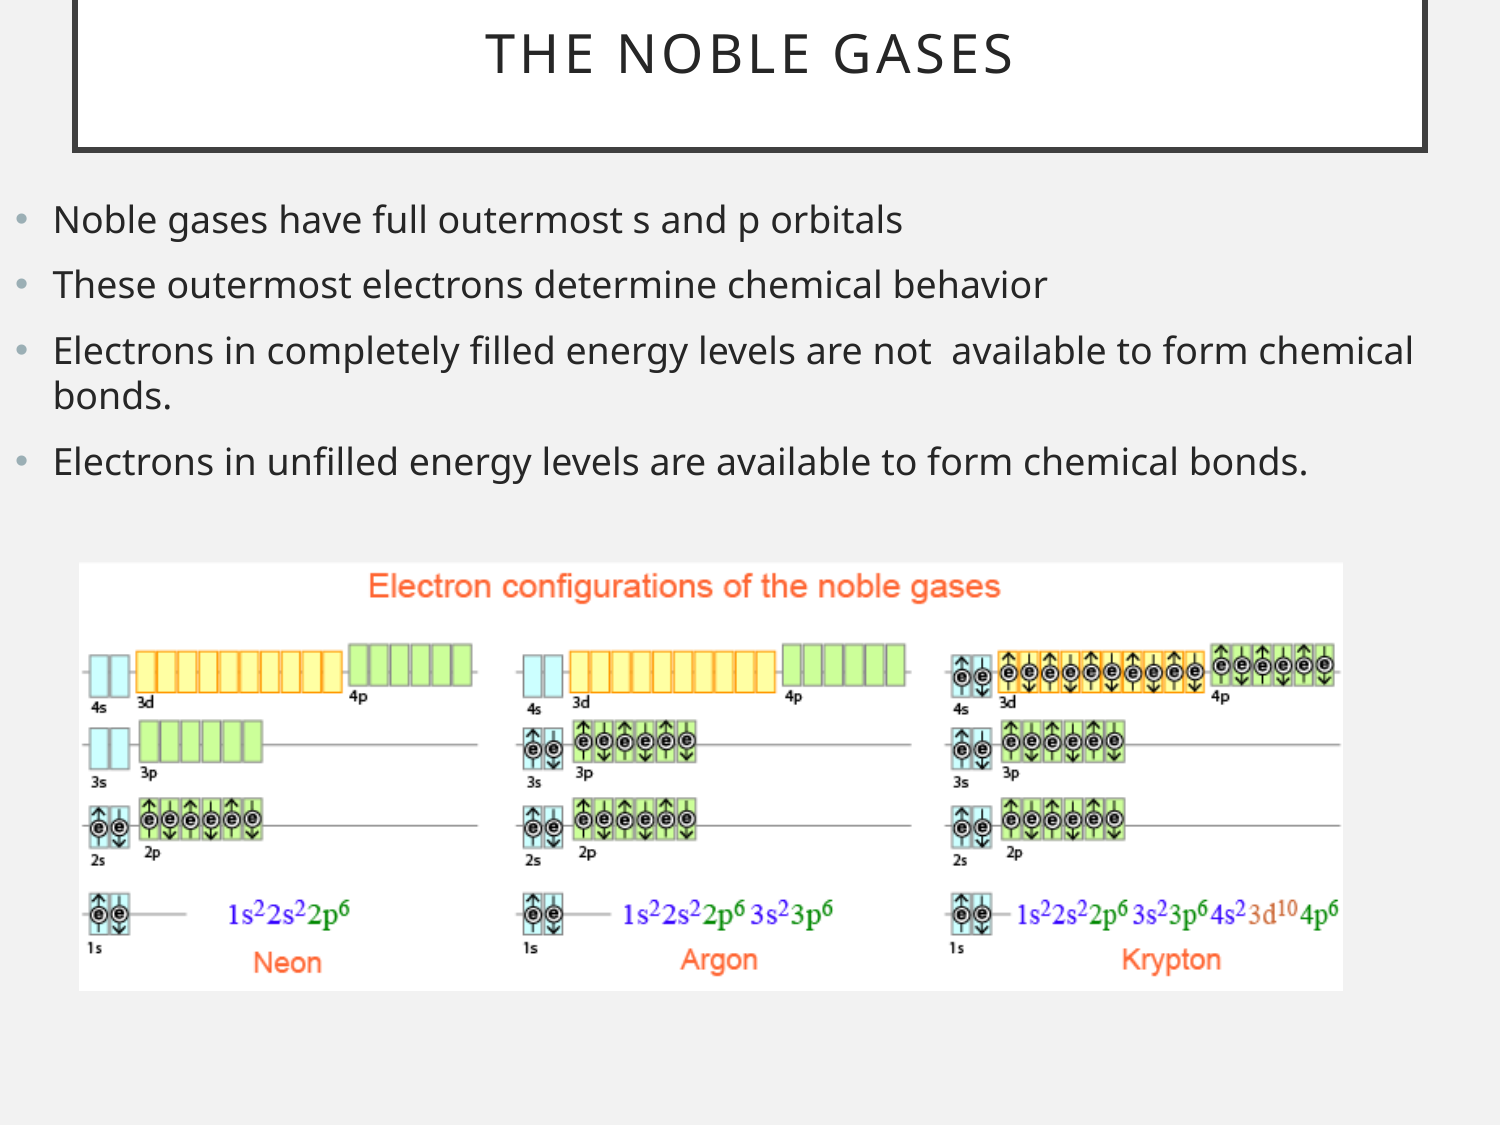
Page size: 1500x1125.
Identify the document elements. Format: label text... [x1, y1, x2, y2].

picture [78, 562, 1343, 991]
title The noble gases [72, 0, 1428, 153]
list Noble gases have full outermost s and p orbitals These outermost electrons determine chemical behavior Electrons in completely filled energy levels are not available to form chemical bonds. Electrons in unfilled energy levels are available to form chemical bonds. [0, 188, 1500, 676]
